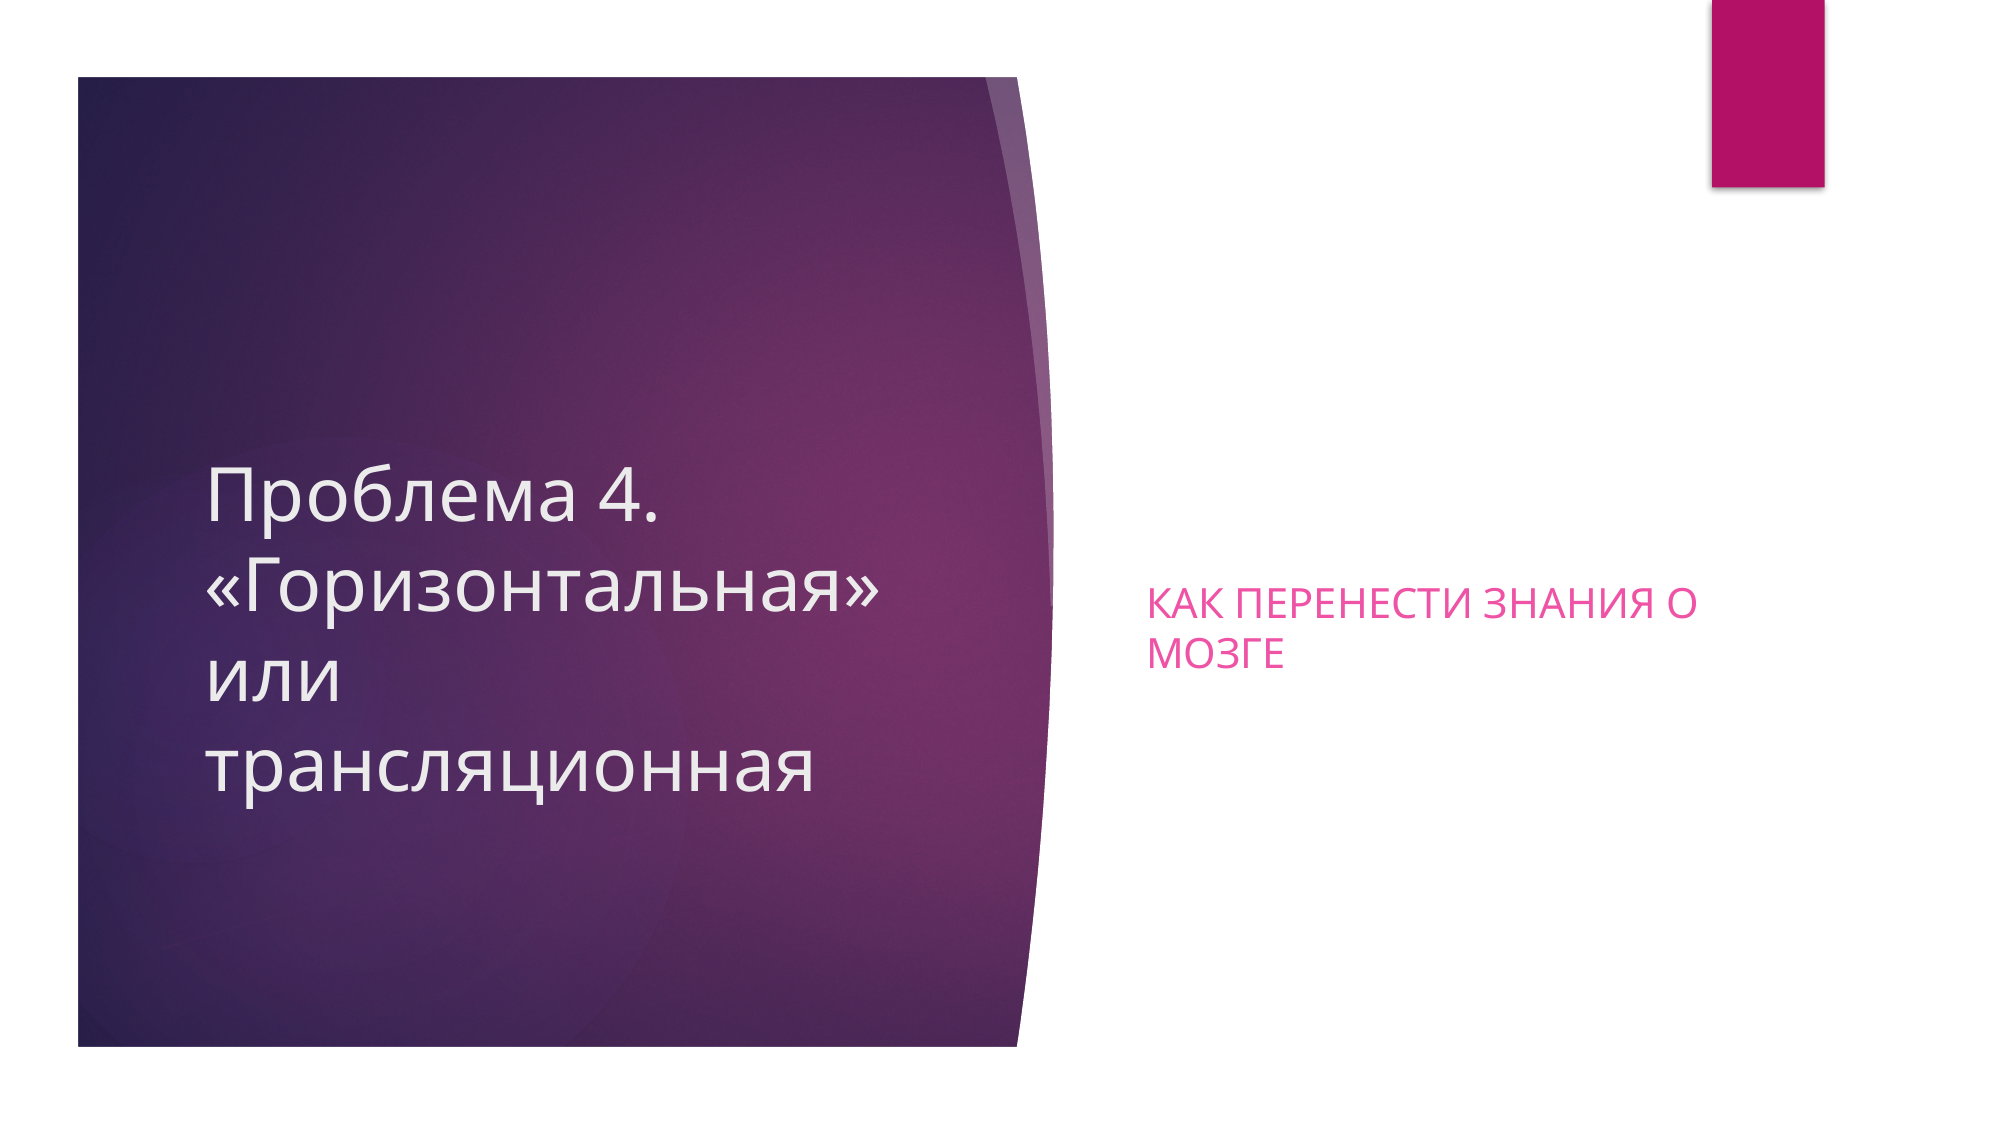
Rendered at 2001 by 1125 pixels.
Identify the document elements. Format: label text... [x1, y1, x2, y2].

title Проблема 4. «Горизонтальная» или трансляционная [189, 439, 904, 814]
list Как перенести знания о мозге [1131, 439, 1748, 814]
